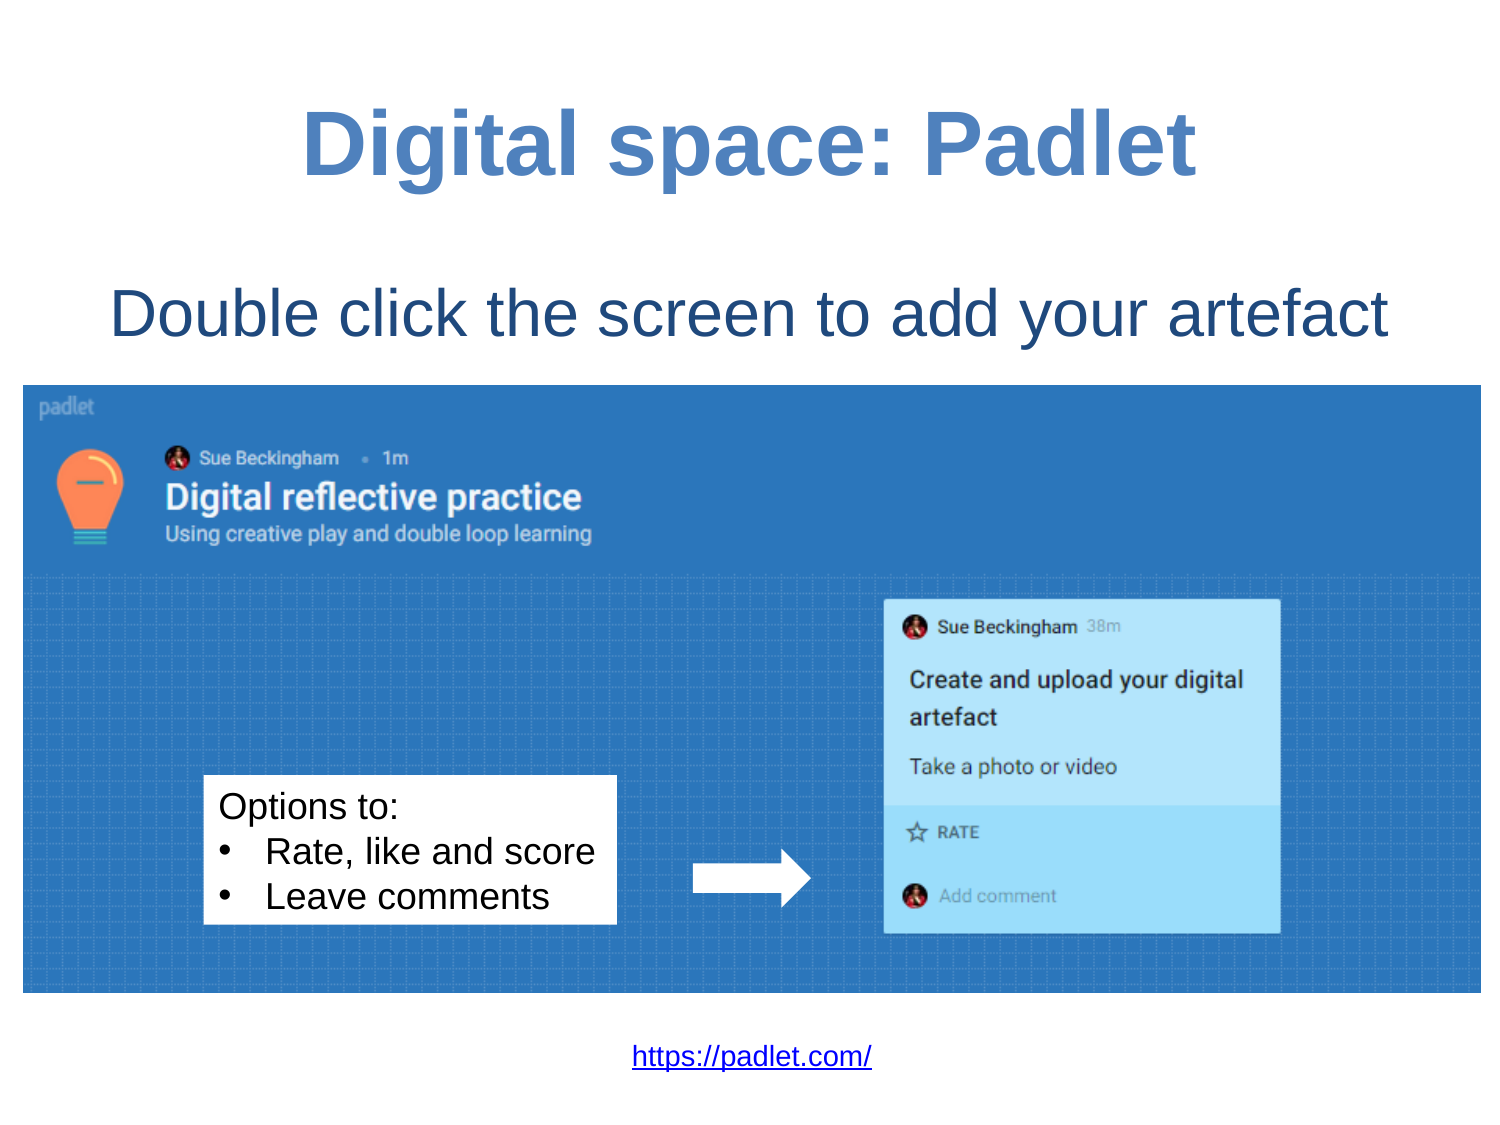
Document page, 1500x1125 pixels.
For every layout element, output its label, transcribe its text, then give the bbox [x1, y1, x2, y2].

text_box https://padlet.com/ [617, 1029, 887, 1080]
picture [22, 385, 1482, 993]
list Double click the screen to add your artefact [75, 262, 1425, 374]
title Digital space: Padlet [75, 45, 1425, 233]
